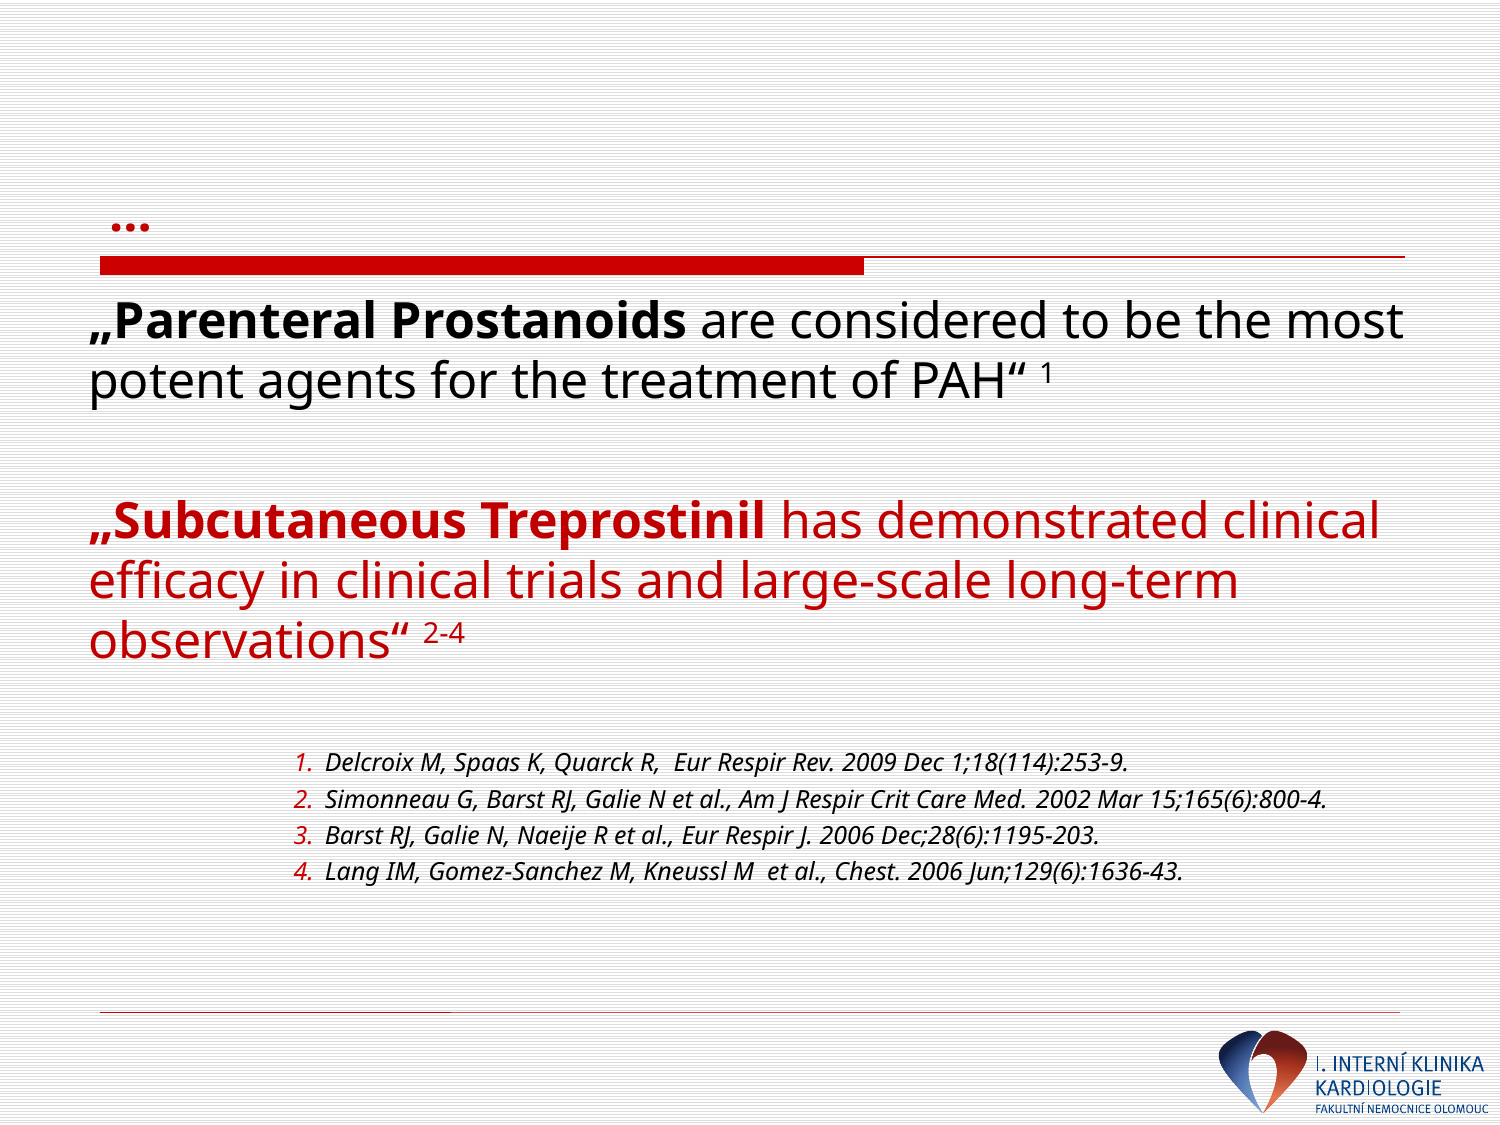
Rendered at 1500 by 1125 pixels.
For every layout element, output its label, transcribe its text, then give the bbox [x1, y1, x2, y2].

title … [93, 49, 1407, 250]
list „Parenteral Prostanoids are considered to be the most potent agents for the treatment of PAH“ 1 „Subcutaneous Treprostinil has demonstrated clinical efficacy in clinical trials and large-scale long-term observations“ 2-4 Delcroix M, Spaas K, Quarck R, Eur Respir Rev. 2009 Dec 1;18(114):253-9. Simonneau G, Barst RJ, Galie N et al., Am J Respir Crit Care Med. 2002 Mar 15;165(6):800-4. Barst RJ, Galie N, Naeije R et al., Eur Respir J. 2006 Dec;28(6):1195-203. Lang IM, Gomez-Sanchez M, Kneussl M et al., Chest. 2006 Jun;129(6):1636-43. [72, 280, 1448, 1024]
